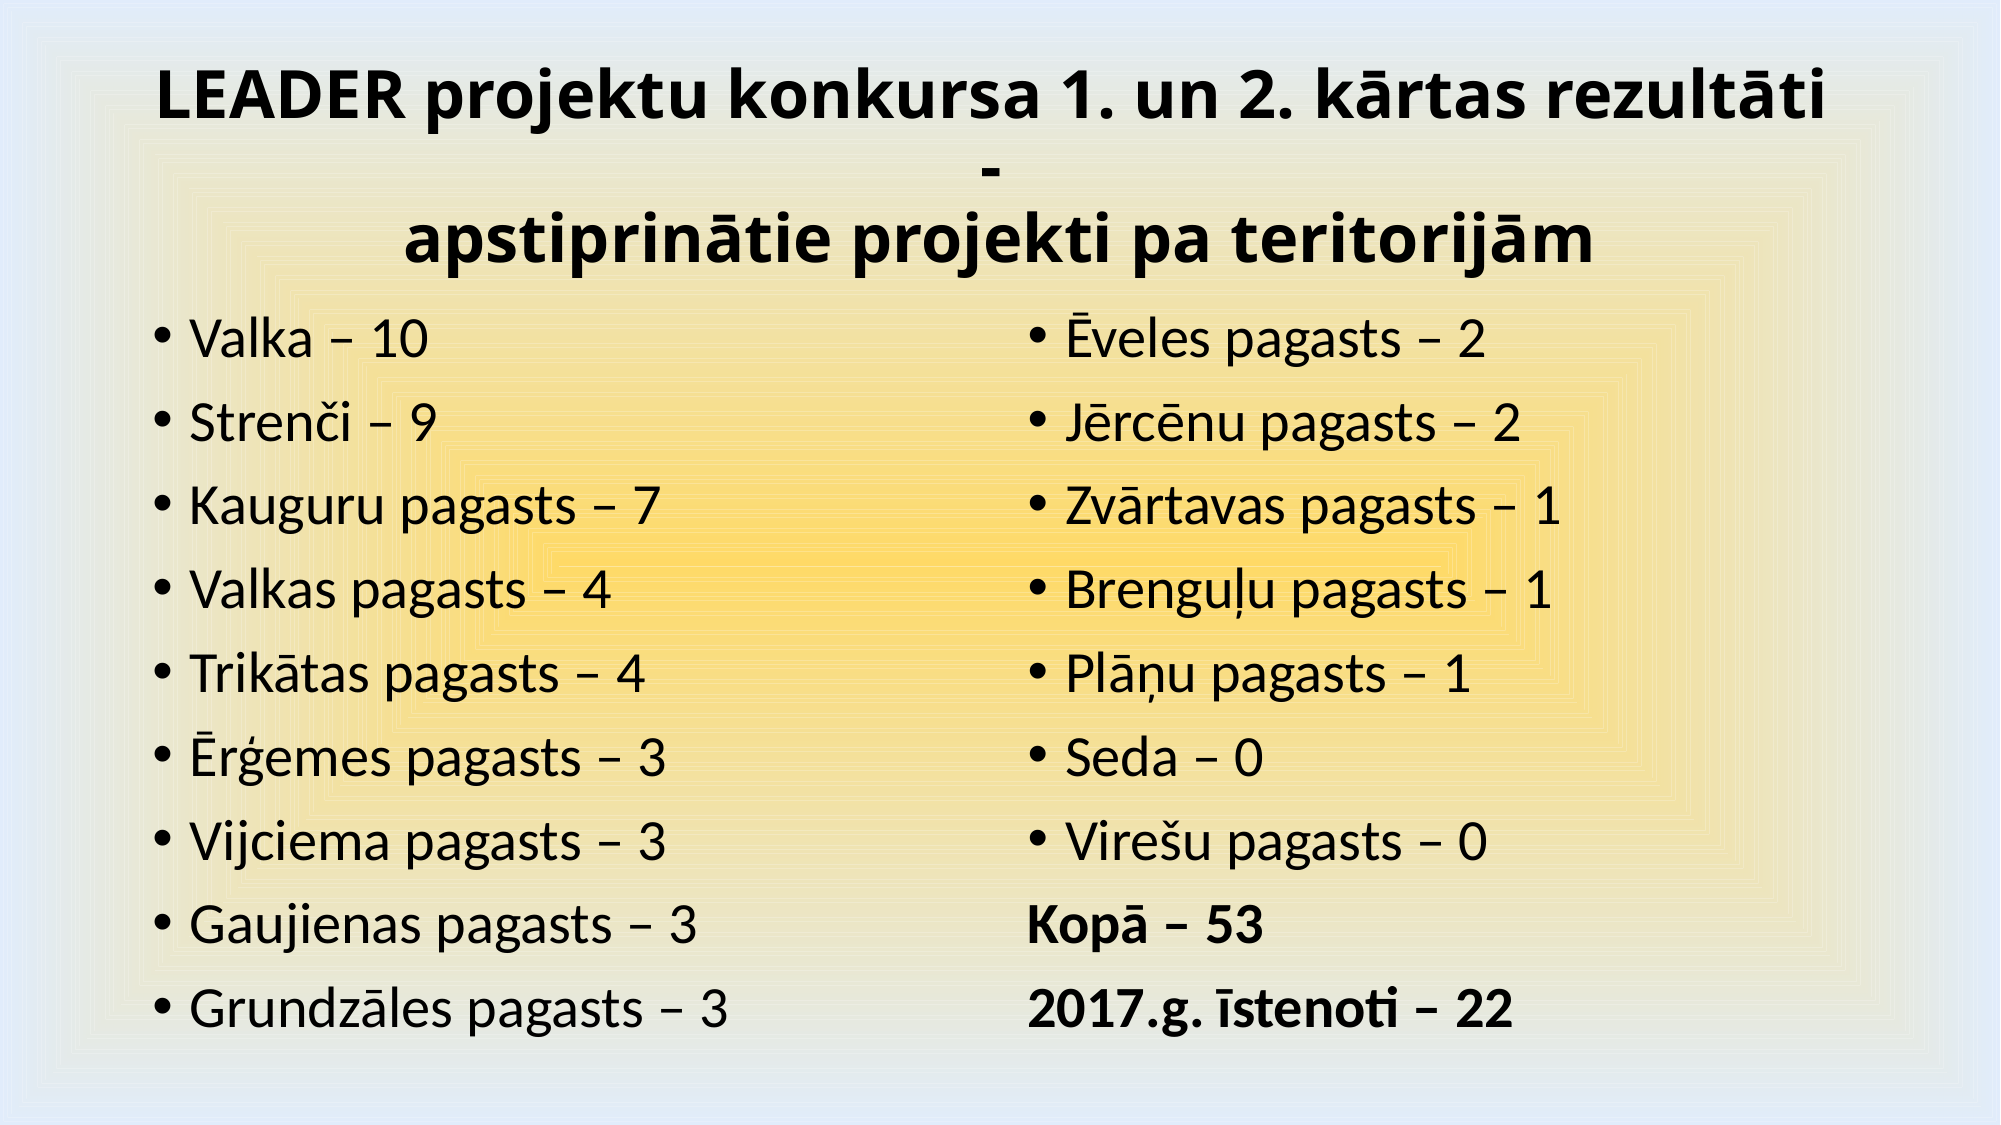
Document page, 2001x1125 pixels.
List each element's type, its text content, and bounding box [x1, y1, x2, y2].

title LEADER projektu konkursa 1. un 2. kārtas rezultāti - apstiprinātie projekti pa teritorijām [137, 59, 1863, 278]
list Valka – 10 Strenči – 9 Kauguru pagasts – 7 Valkas pagasts – 4 Trikātas pagasts – 4 Ērģemes pagasts – 3 Vijciema pagasts – 3 Gaujienas pagasts – 3 Grundzāles pagasts – 3 [137, 299, 988, 1014]
list Ēveles pagasts – 2 Jērcēnu pagasts – 2 Zvārtavas pagasts – 1 Brenguļu pagasts – 1 Plāņu pagasts – 1 Seda – 0 Virešu pagasts – 0 Kopā – 53 2017.g. īstenoti – 22 [1012, 299, 1863, 1075]
